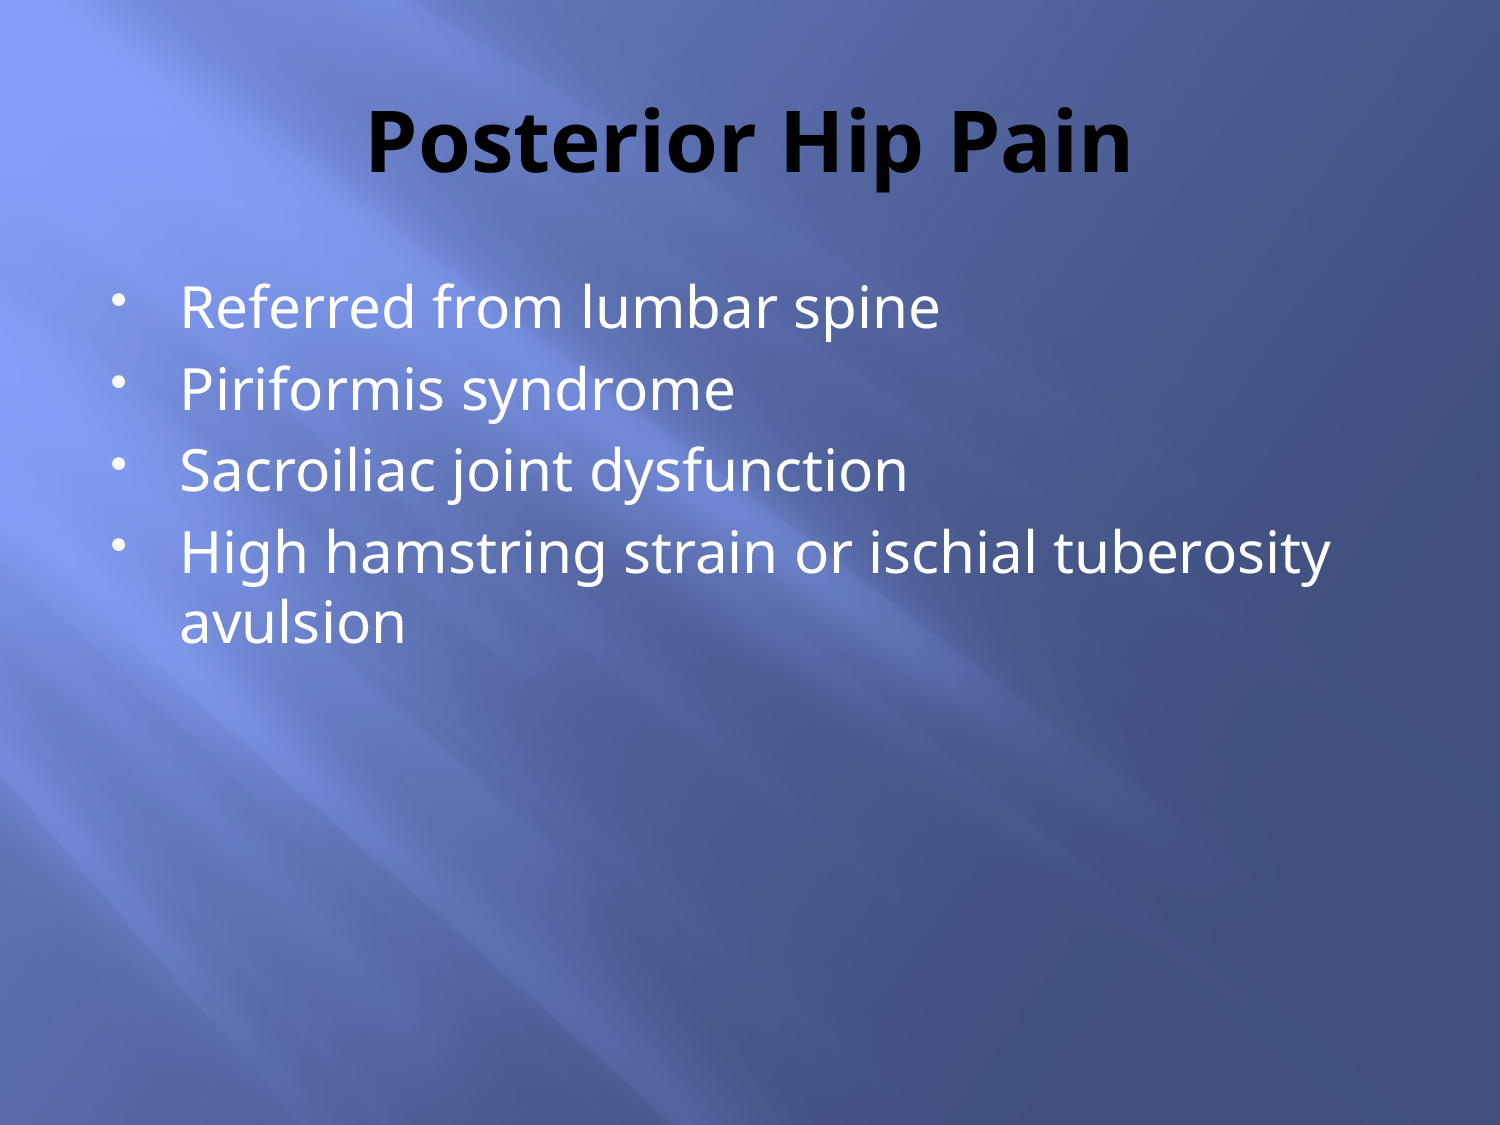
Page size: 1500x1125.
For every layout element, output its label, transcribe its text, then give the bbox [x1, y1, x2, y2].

list Referred from lumbar spine Piriformis syndrome Sacroiliac joint dysfunction High hamstring strain or ischial tuberosity avulsion [75, 262, 1425, 1035]
title Posterior Hip Pain [75, 45, 1425, 233]
